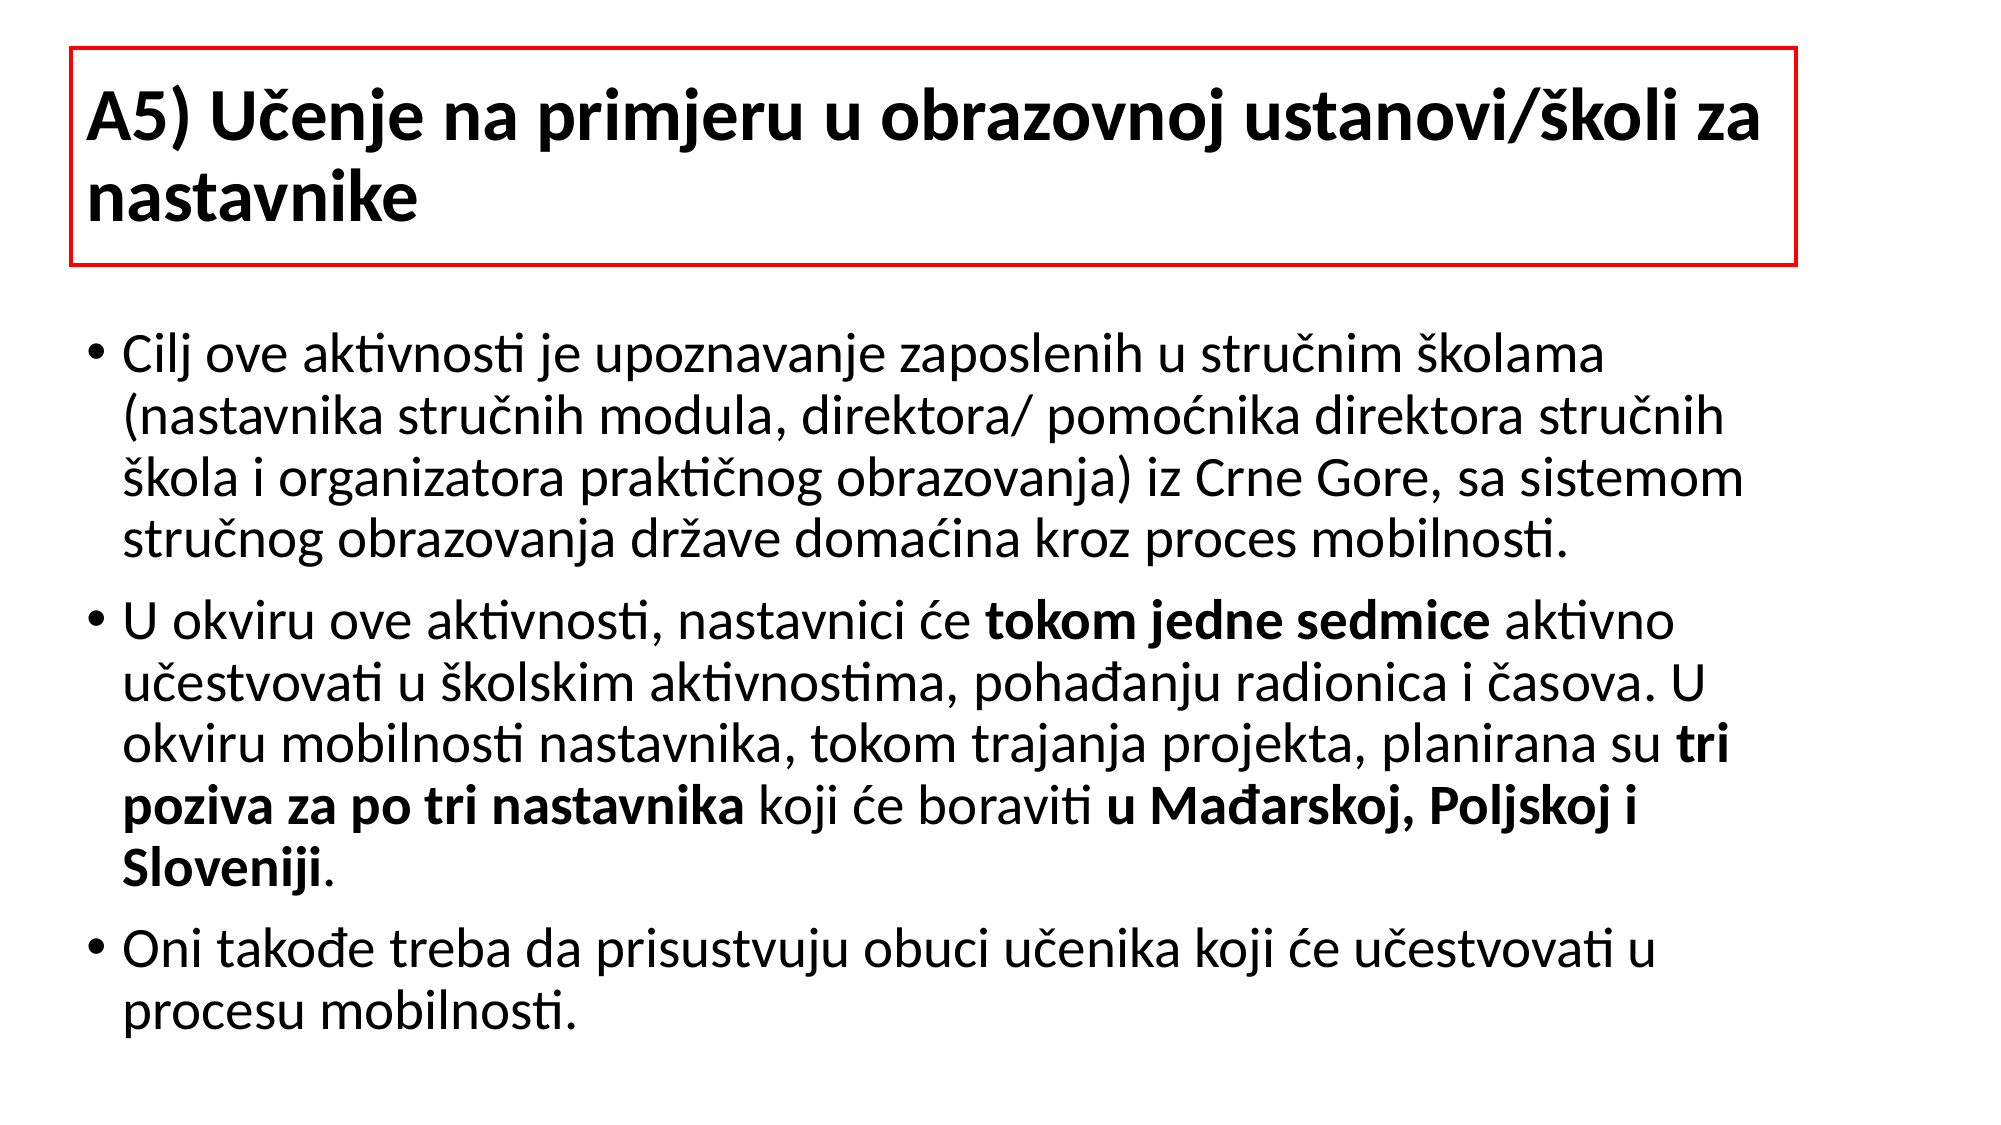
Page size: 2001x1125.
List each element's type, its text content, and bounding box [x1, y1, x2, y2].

title A5) Učenje na primjeru u obrazovnoj ustanovi/školi za nastavnike [70, 47, 1797, 266]
list Cilj ove aktivnosti je upoznavanje zaposlenih u stručnim školama (nastavnika stručnih modula, direktora/ pomoćnika direktora stručnih škola i organizatora praktičnog obrazovanja) iz Crne Gore, sa sistemom stručnog obrazovanja države domaćina kroz proces mobilnosti. U okviru ove aktivnosti, nastavnici će tokom jedne sedmice aktivno učestvovati u školskim aktivnostima, pohađanju radionica i časova. U okviru mobilnosti nastavnika, tokom trajanja projekta, planirana su tri poziva za po tri nastavnika koji će boraviti u Mađarskoj, Poljskoj i Sloveniji. Oni takođe treba da prisustvuju obuci učenika koji će učestvovati u procesu mobilnosti. [71, 316, 1797, 1059]
